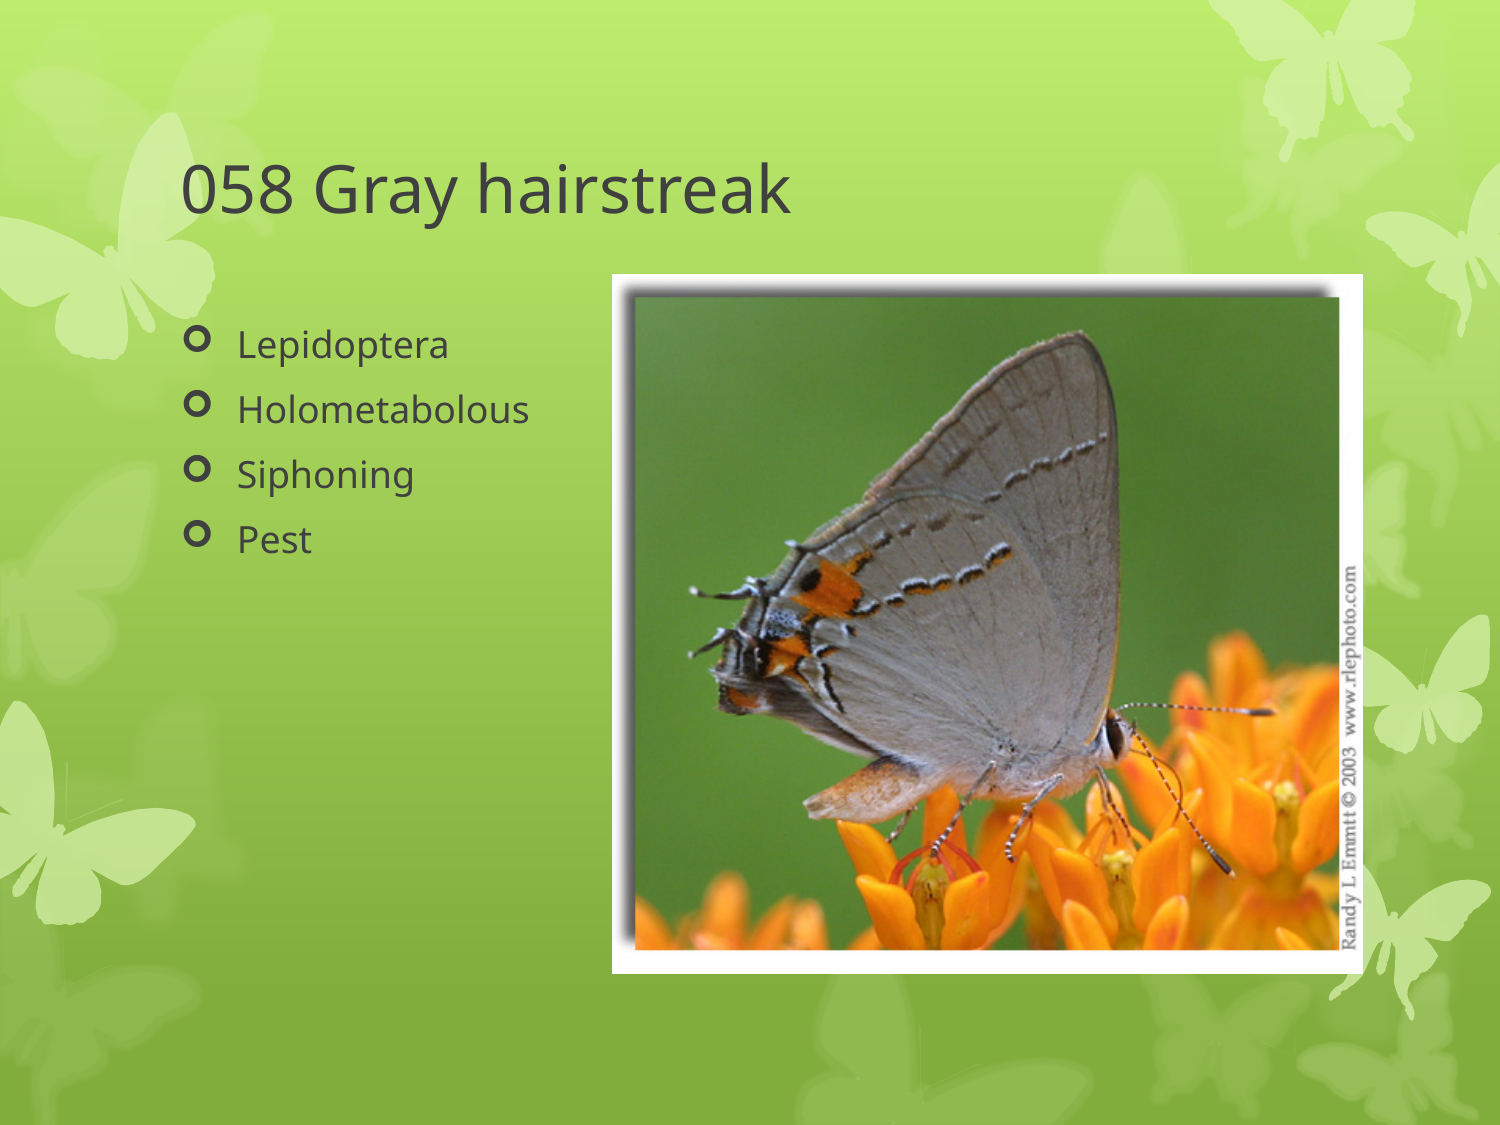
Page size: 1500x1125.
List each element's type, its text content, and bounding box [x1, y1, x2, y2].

title 058 Gray hairstreak [165, 110, 1335, 263]
list Lepidoptera Holometabolous Siphoning Pest [165, 296, 606, 650]
picture [611, 274, 1363, 974]
